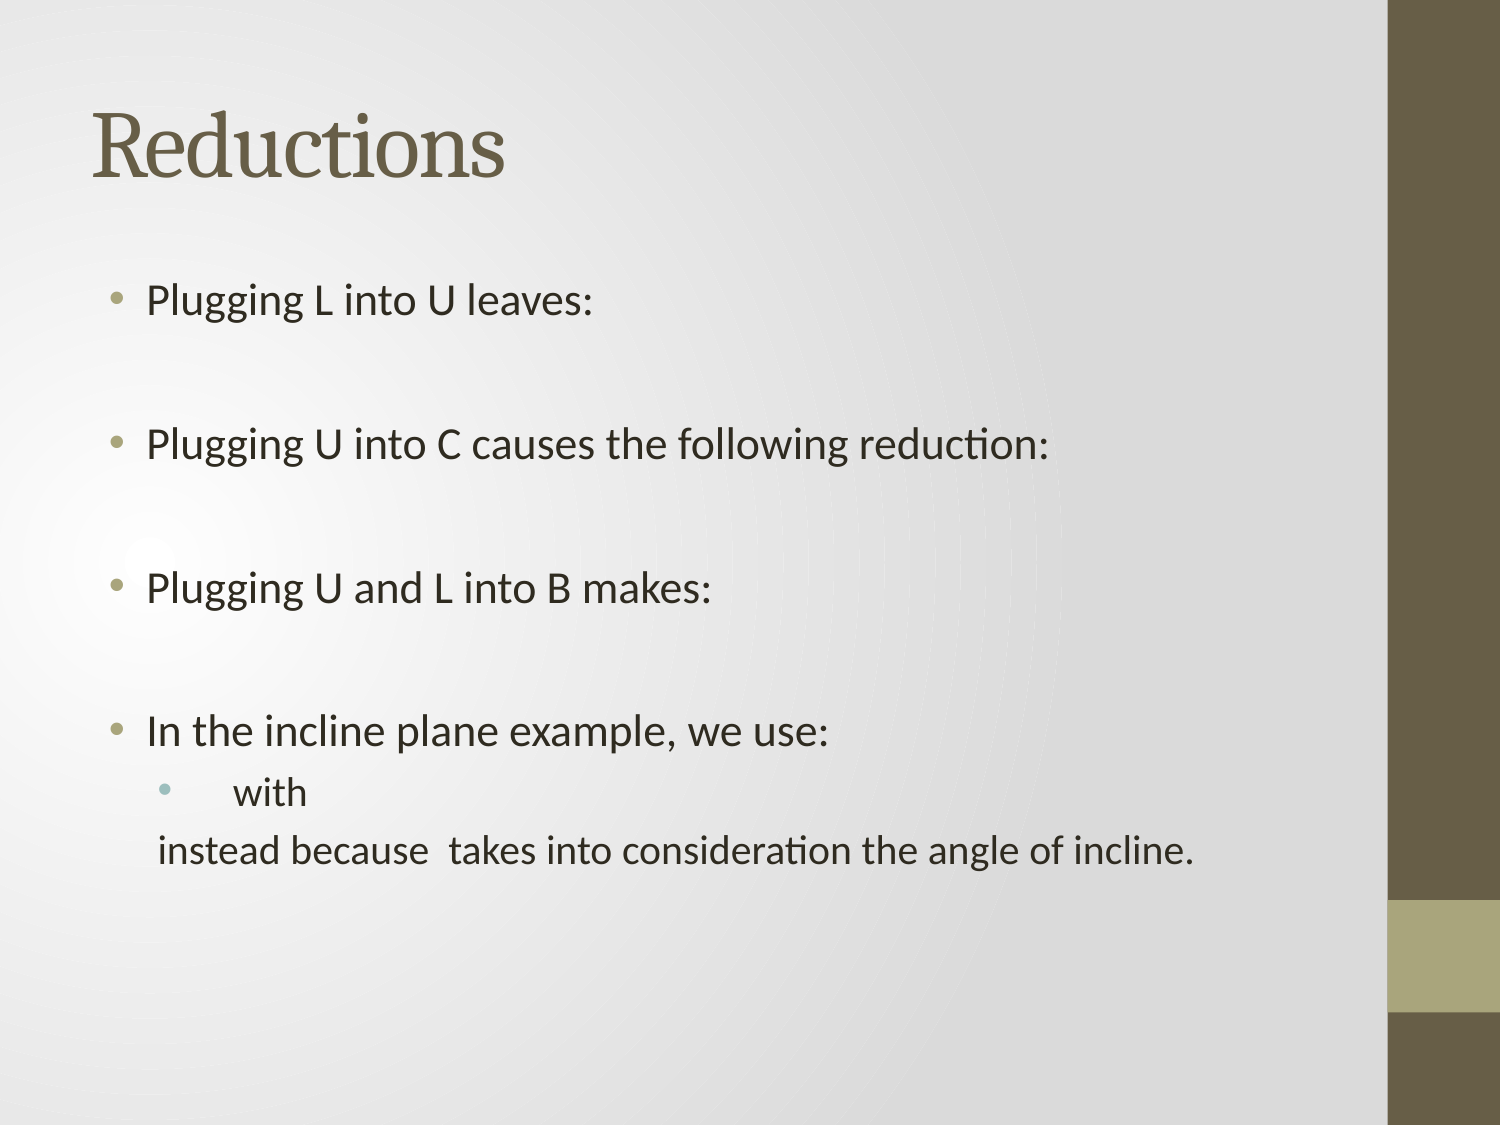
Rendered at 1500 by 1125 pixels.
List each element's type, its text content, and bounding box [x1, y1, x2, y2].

title Reductions [75, 45, 1325, 233]
